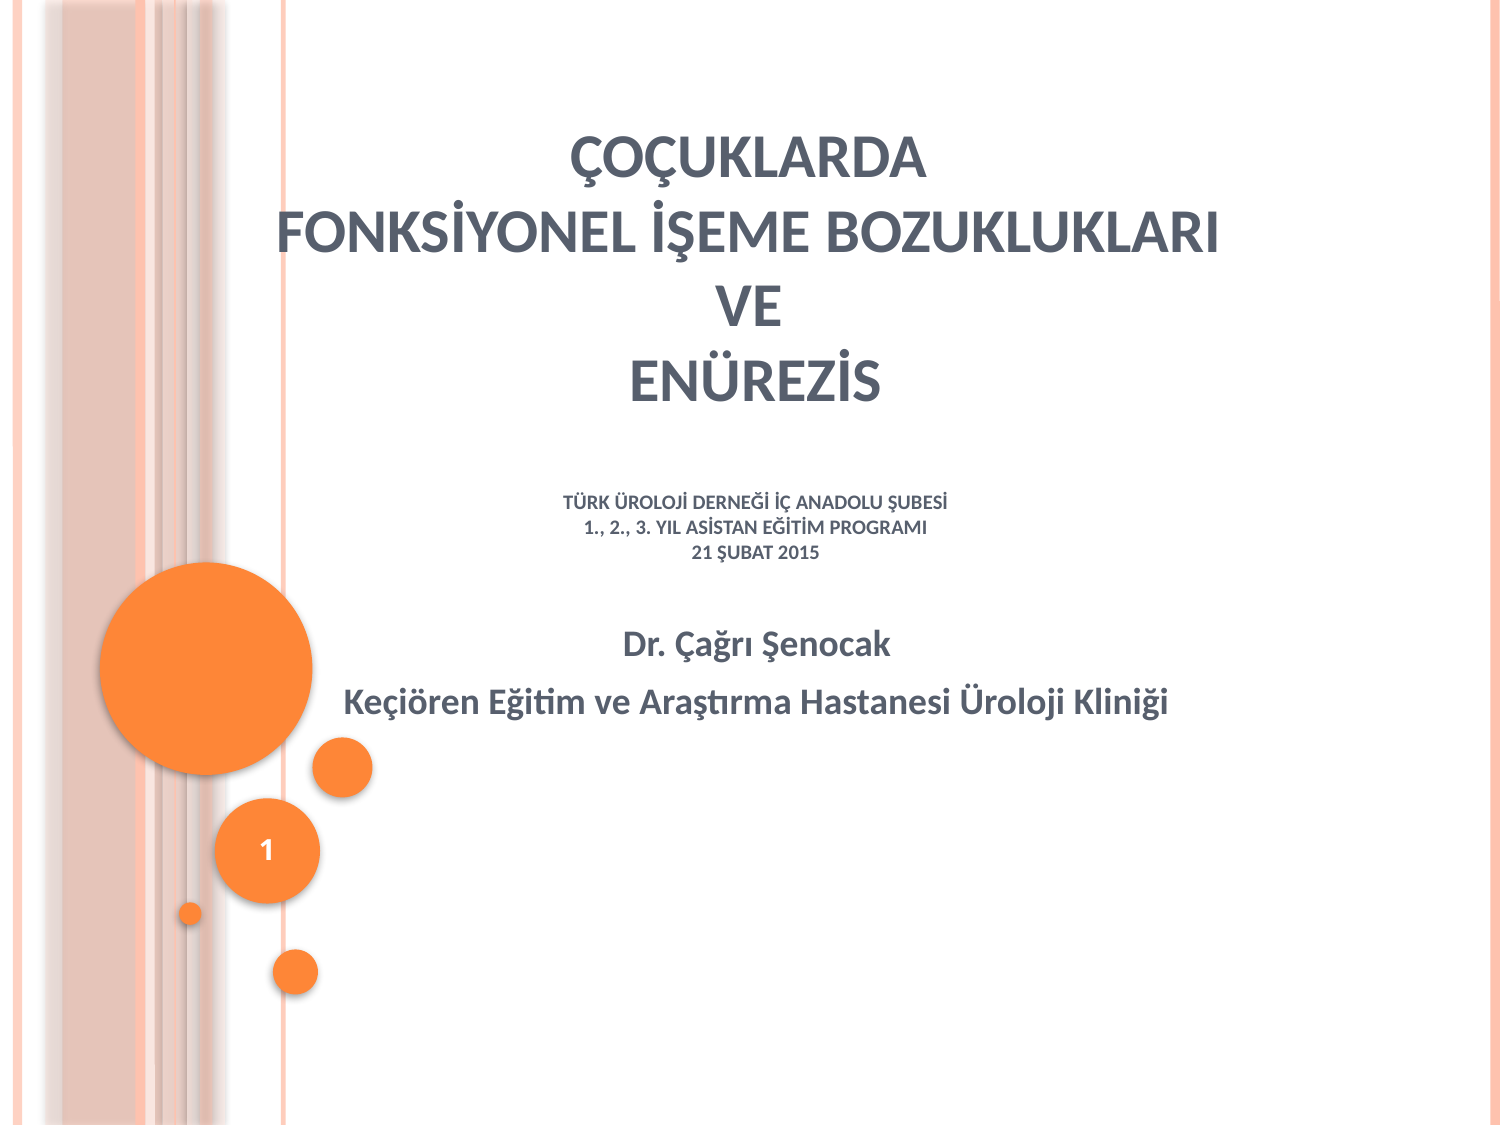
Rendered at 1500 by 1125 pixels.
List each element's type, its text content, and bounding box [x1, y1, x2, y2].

subtitle Dr. Çağrı Şenocak Keçiören Eğitim ve Araştırma Hastanesi Üroloji Kliniği [119, 611, 1395, 762]
title ÇOÇUKLARDA FONKSİYONEL İŞEME BOZUKLUKLARI VE ENÜREZİS TÜRK ÜROLOJİ DERNEĞİ İÇ ANADOLU ŞUBESİ 1., 2., 3. YIL ASİSTAN EĞİTİM PROGRAMI 21 Şubat 2015 [117, 105, 1395, 633]
slide_number 1 [217, 808, 318, 894]
